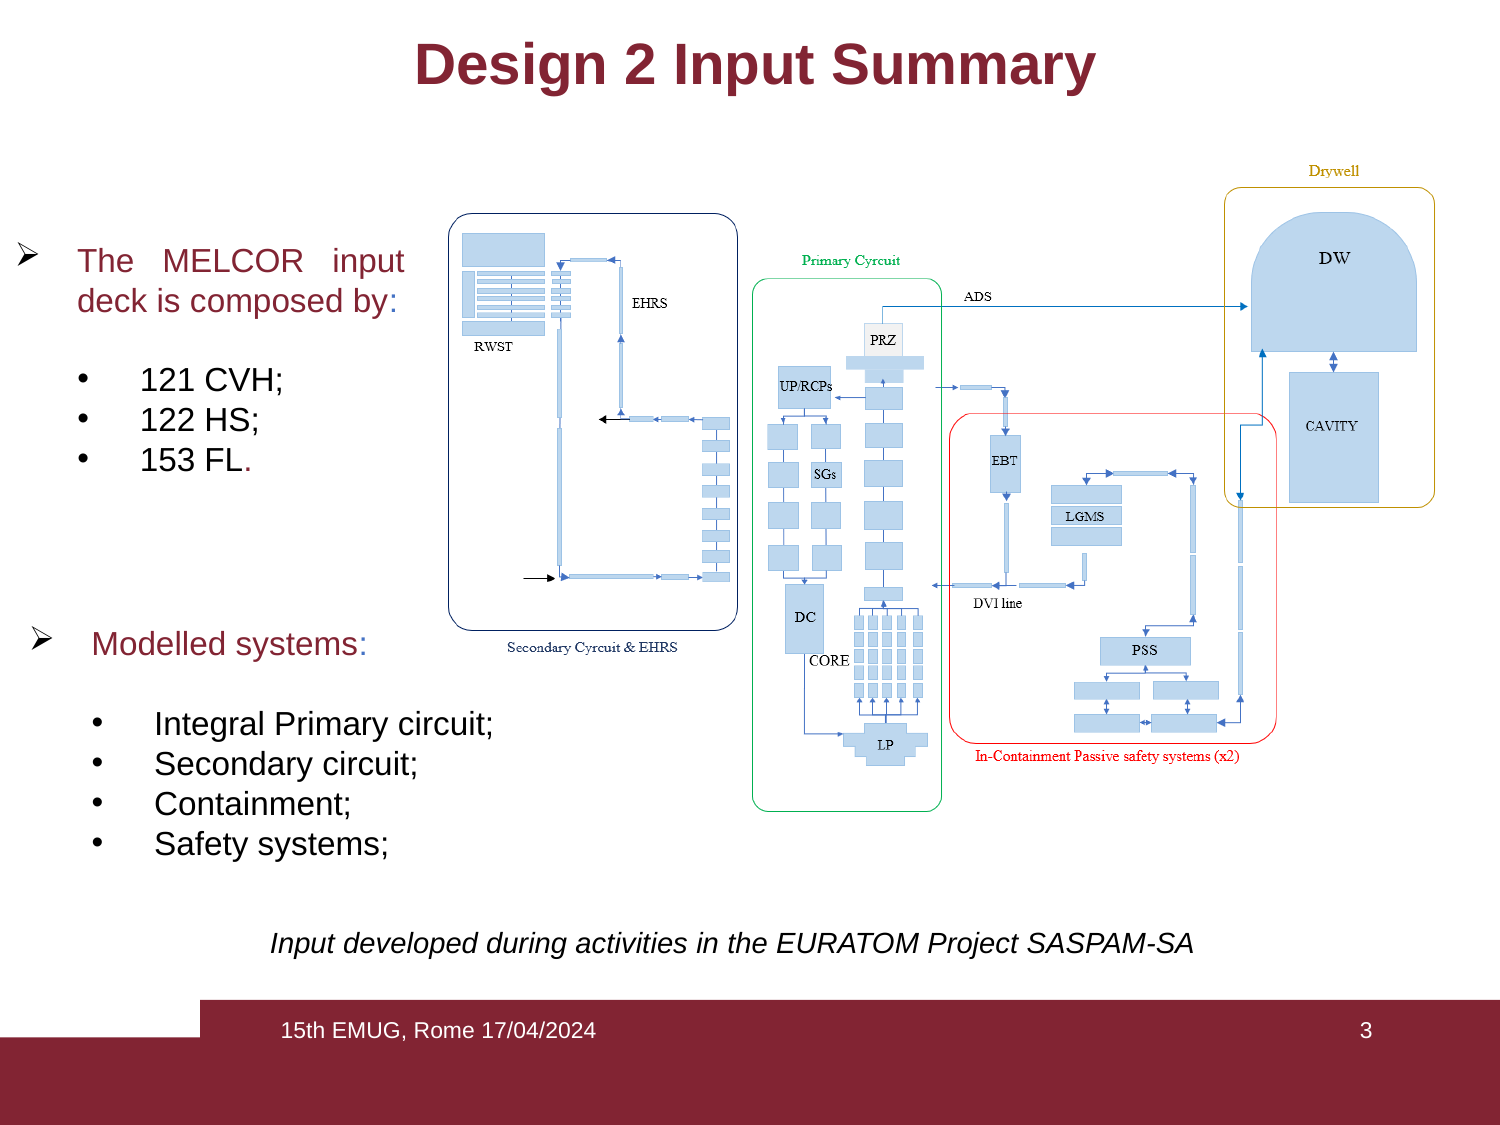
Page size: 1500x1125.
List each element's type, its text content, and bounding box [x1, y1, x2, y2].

text_box Modelled systems: Integral Primary circuit; Secondary circuit; Containment; Safety systems; [14, 615, 545, 870]
text_box Input developed during activities in the EURATOM Project SASPAM-SA [255, 917, 1212, 967]
slide_number 3 [1074, 1008, 1388, 1084]
text_box The MELCOR input deck is composed by: 121 CVH; 122 HS; 153 FL. [0, 231, 420, 486]
title Design 2 Input Summary [118, 18, 1394, 243]
picture [439, 161, 1440, 817]
text_box 15th EMUG, Rome 17/04/2024 [169, 1008, 612, 1084]
